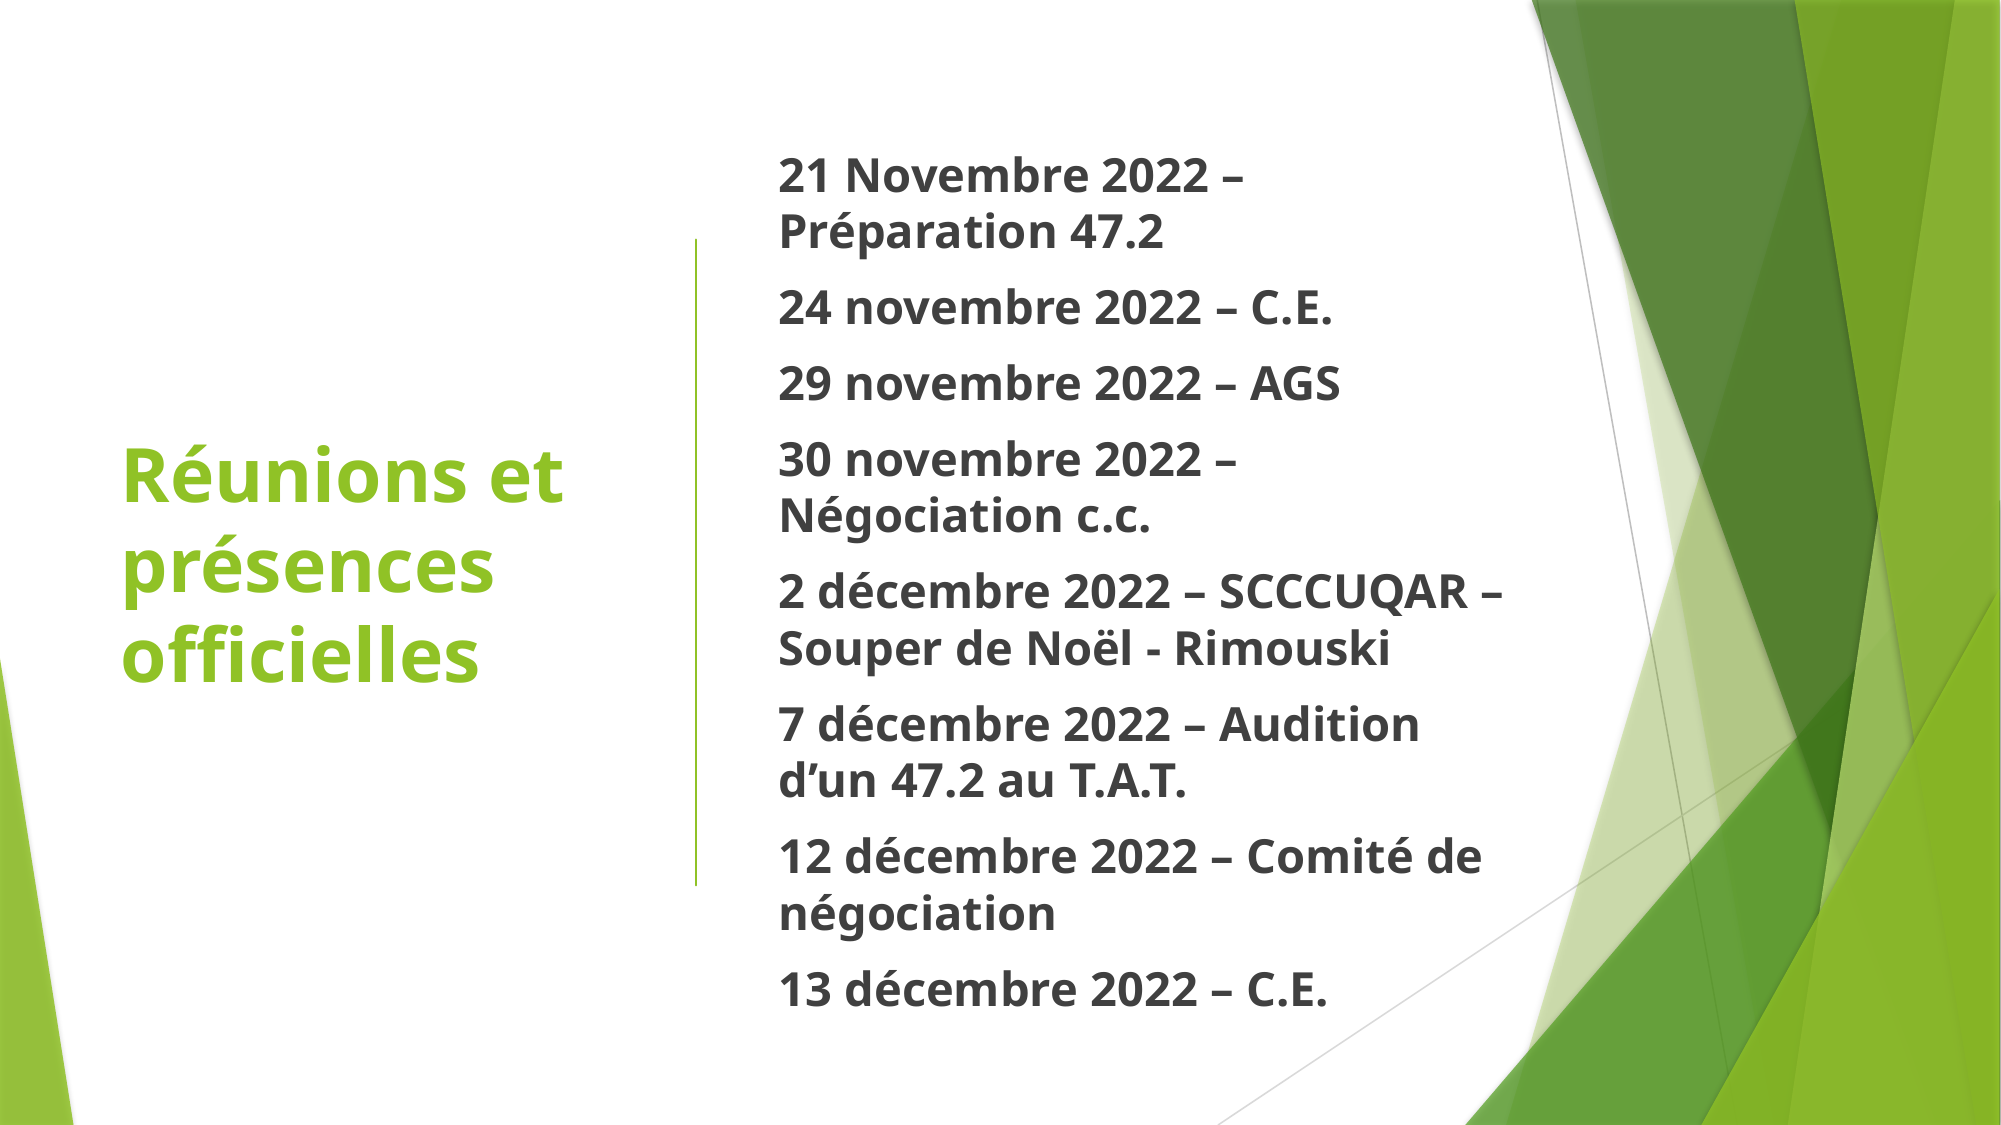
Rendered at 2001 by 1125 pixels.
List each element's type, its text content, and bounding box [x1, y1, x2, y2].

list 21 Novembre 2022 – Préparation 47.2 24 novembre 2022 – C.E. 29 novembre 2022 – AGS 30 novembre 2022 – Négociation c.c. 2 décembre 2022 – SCCCUQAR – Souper de Noël - Rimouski 7 décembre 2022 – Audition d’un 47.2 au T.A.T. 12 décembre 2022 – Comité de négociation 13 décembre 2022 – C.E. [763, 133, 1550, 1027]
title Réunions et présences officielles [105, 133, 658, 991]
